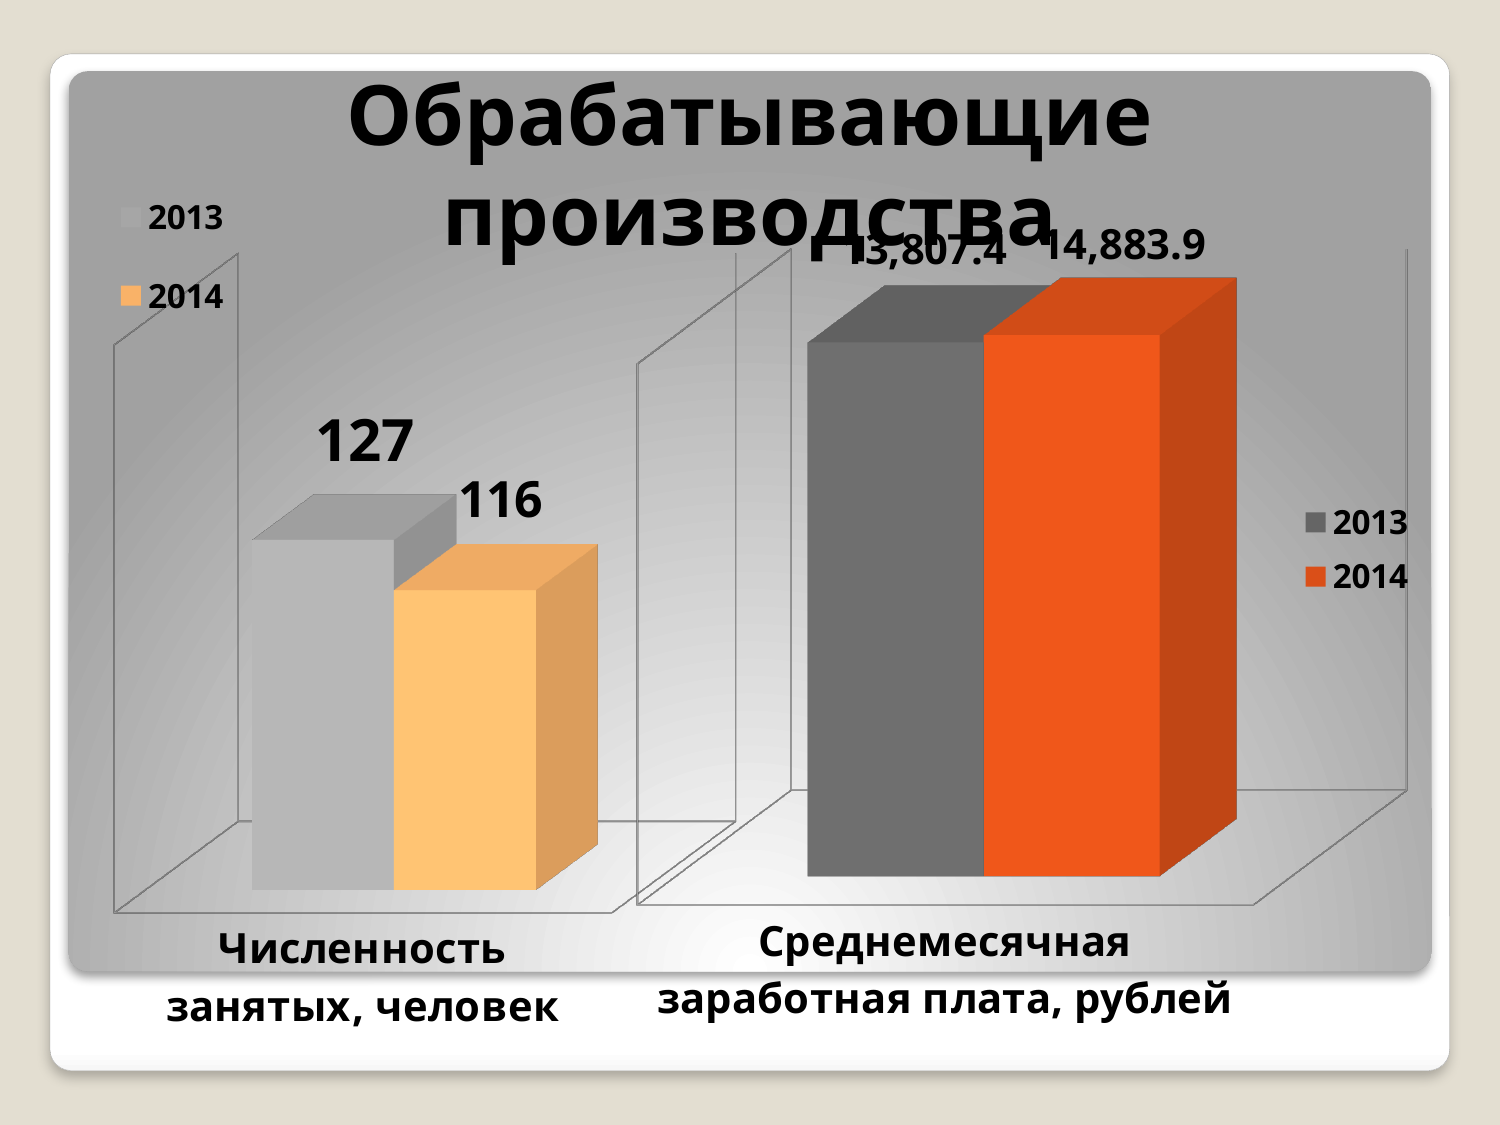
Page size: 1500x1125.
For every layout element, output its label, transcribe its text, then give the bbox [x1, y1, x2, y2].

text_box Обрабатывающие производства [64, 54, 1436, 270]
chart [100, 160, 1424, 1059]
